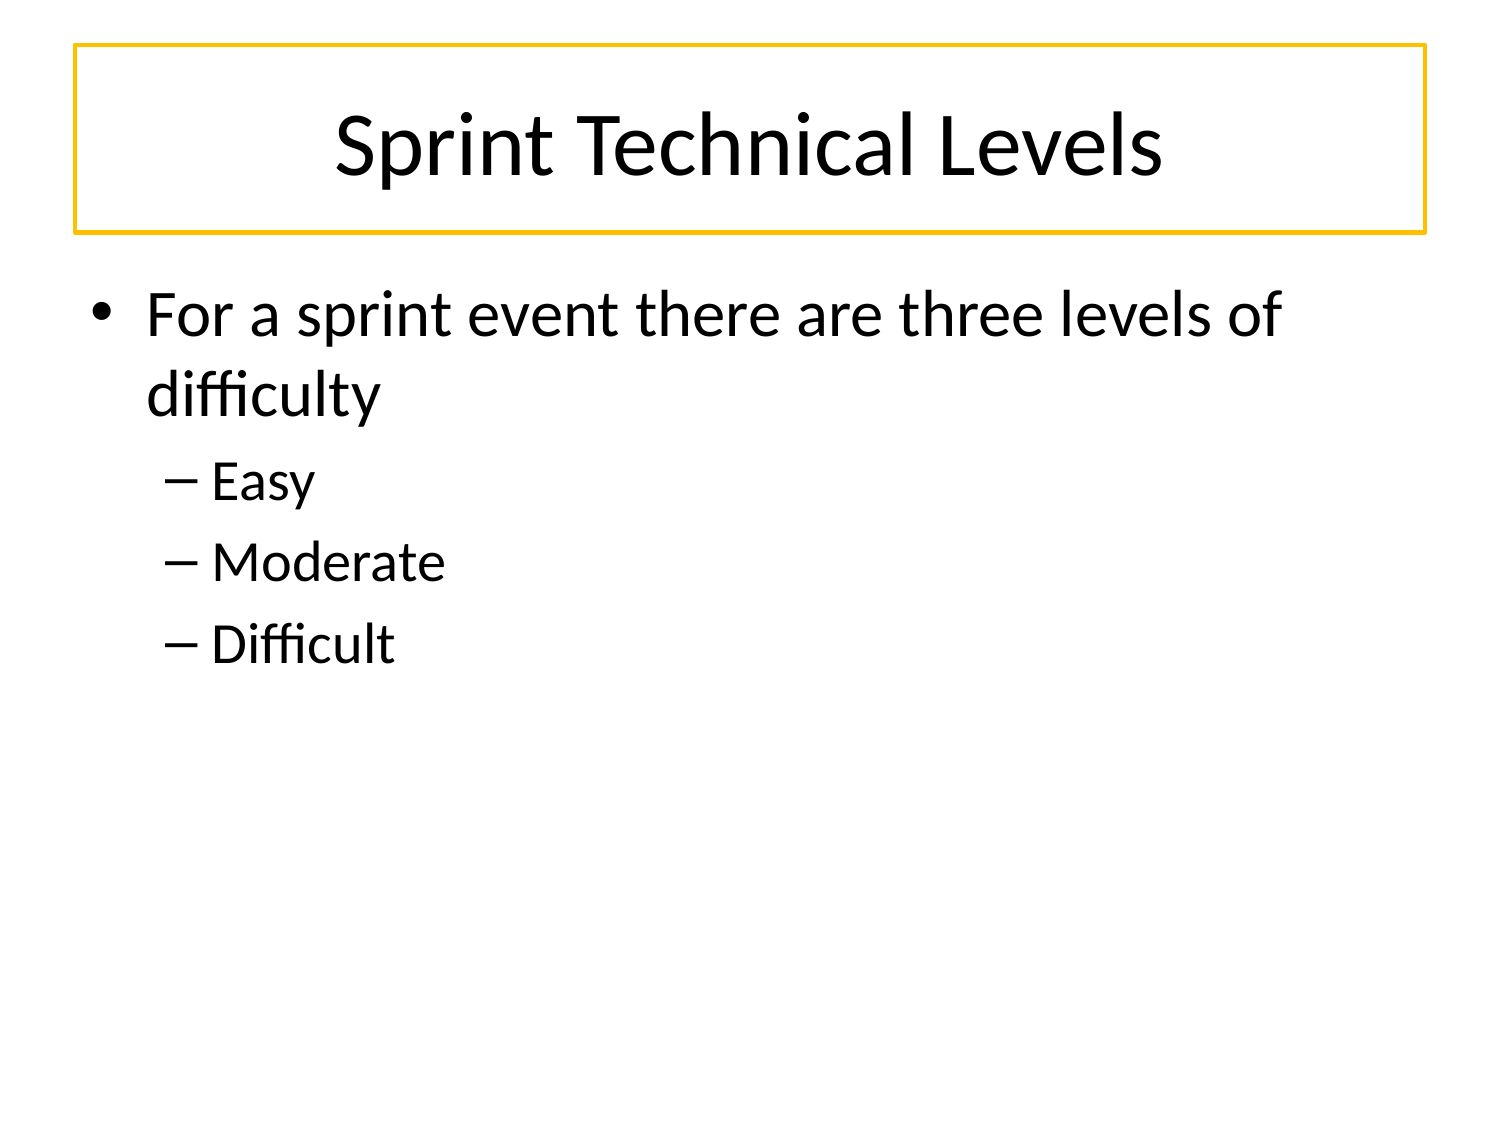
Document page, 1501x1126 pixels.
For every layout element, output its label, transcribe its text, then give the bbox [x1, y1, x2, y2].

title Sprint Technical Levels [75, 45, 1426, 233]
list For a sprint event there are three levels of difficulty Easy Moderate Difficult [75, 262, 1426, 1036]
